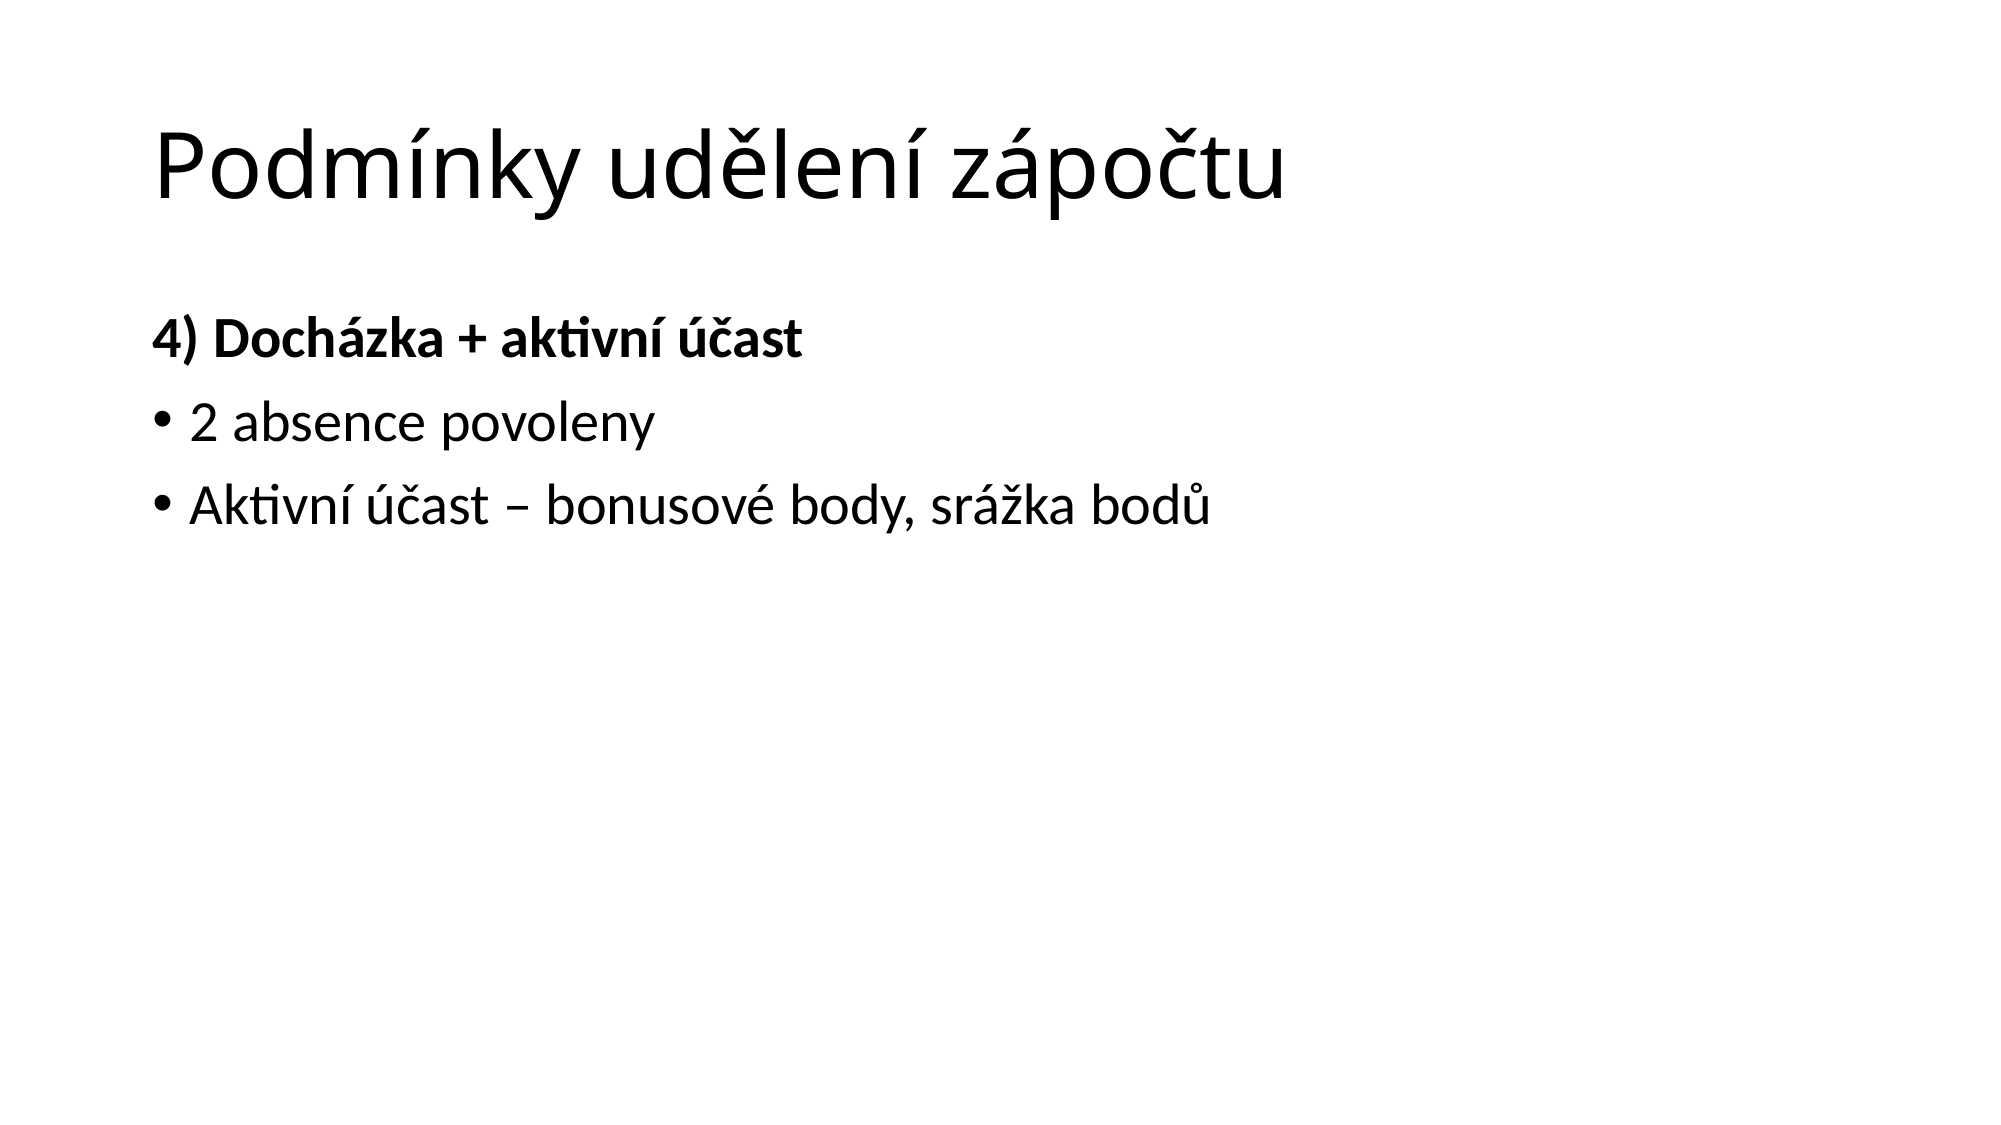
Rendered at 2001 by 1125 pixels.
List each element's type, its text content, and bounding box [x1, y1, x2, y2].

list 4) Docházka + aktivní účast 2 absence povoleny Aktivní účast – bonusové body, srážka bodů [137, 299, 1863, 1014]
title Podmínky udělení zápočtu [137, 59, 1863, 278]
